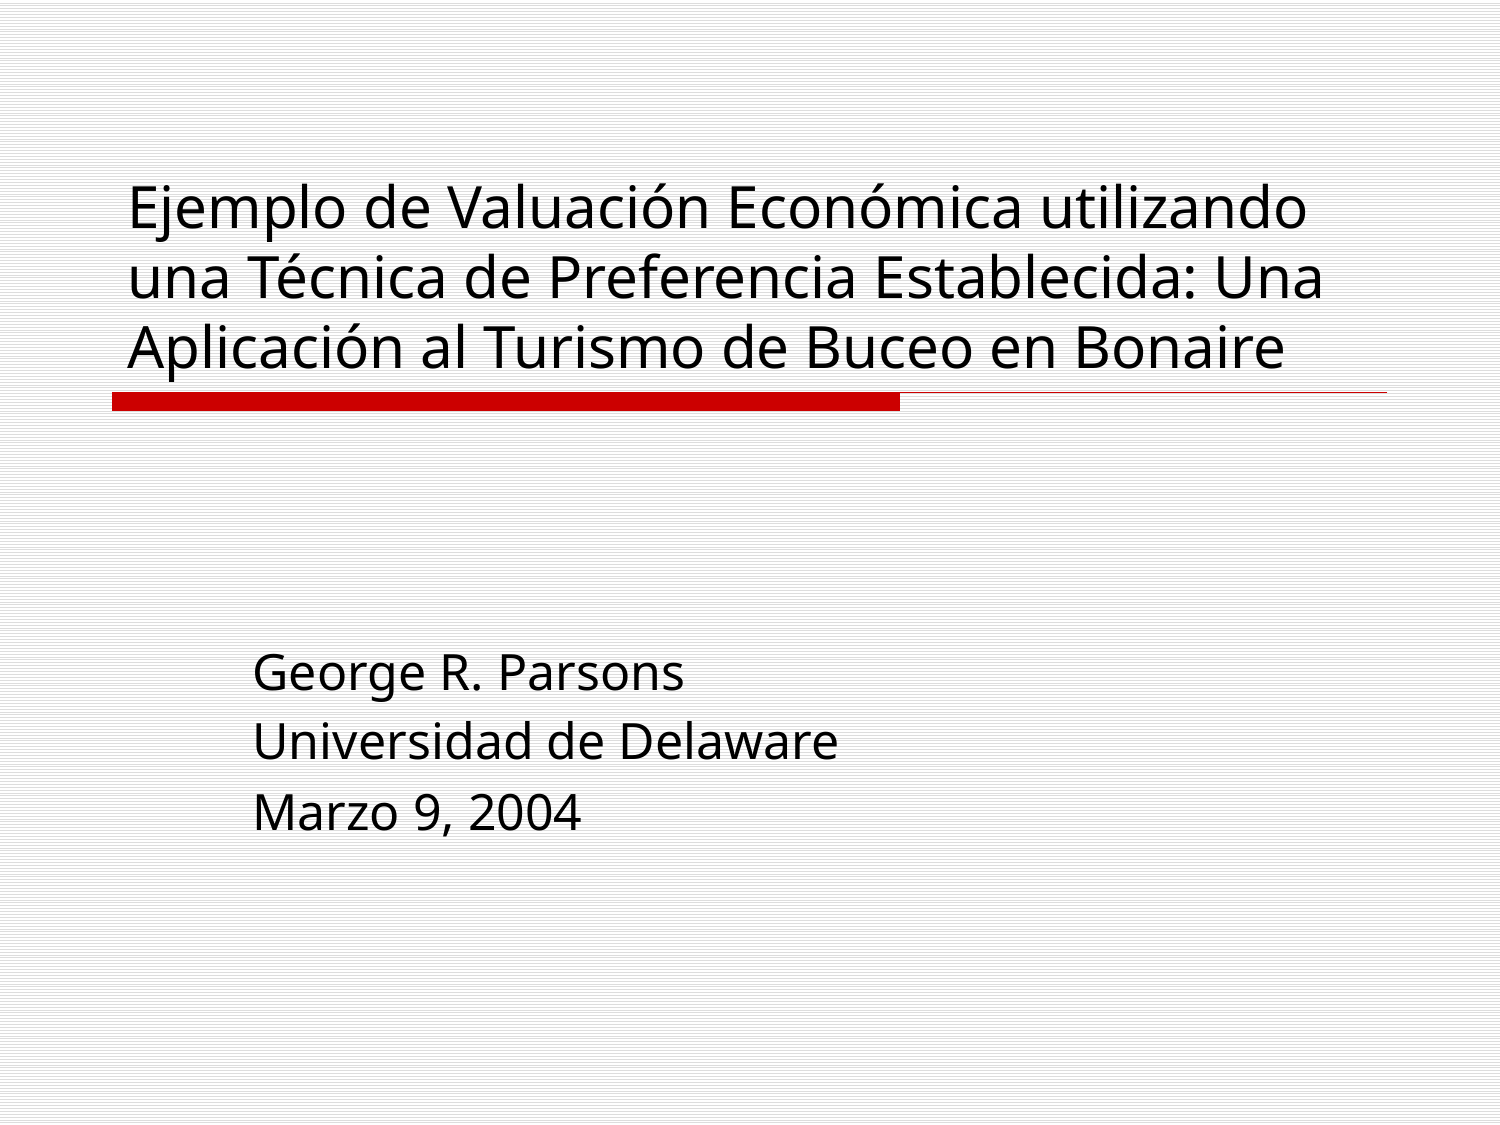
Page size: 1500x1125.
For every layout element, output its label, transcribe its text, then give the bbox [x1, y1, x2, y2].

subtitle George R. Parsons Universidad de Delaware Marzo 9, 2004 [237, 562, 1388, 826]
title Ejemplo de Valuación Económica utilizando una Técnica de Preferencia Establecida: Una Aplicación al Turismo de Buceo en Bonaire [112, 99, 1388, 388]
